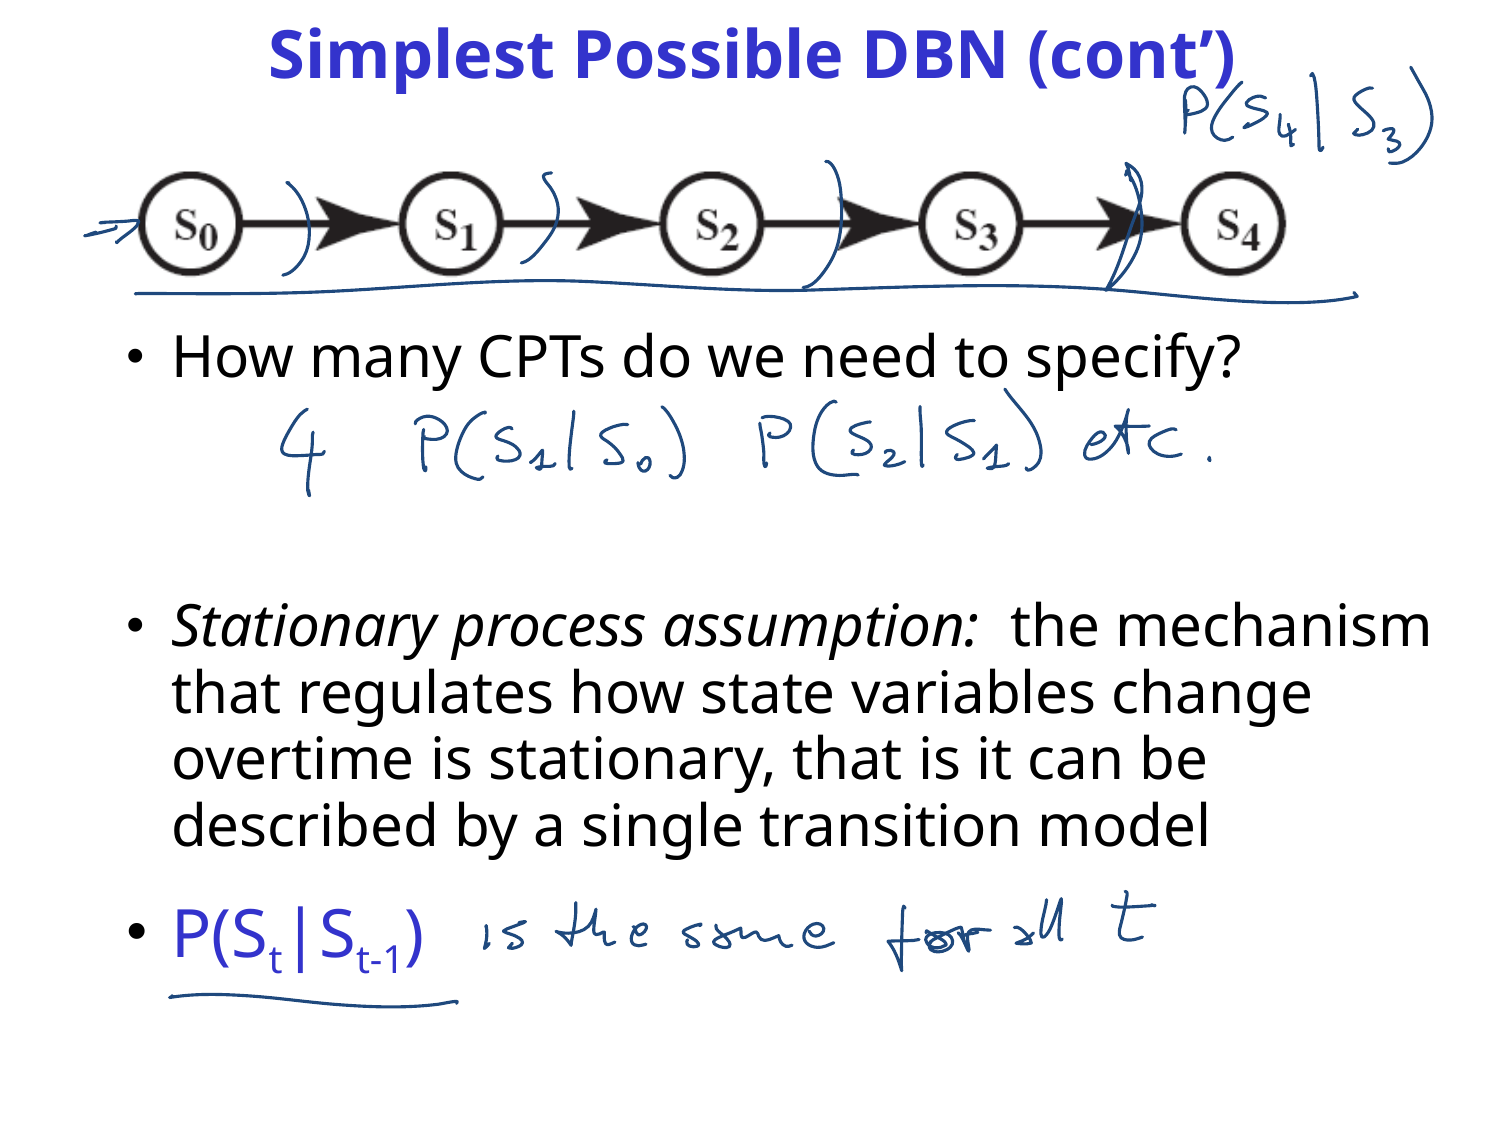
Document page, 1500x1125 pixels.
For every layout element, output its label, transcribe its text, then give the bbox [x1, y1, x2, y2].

picture [306, 283, 1142, 295]
picture [1131, 170, 1140, 192]
text_box Stationary process assumption: the mechanism that regulates how state variables change overtime is stationary, that is it can be described by a single transition model P(St|St-1) [35, 585, 1454, 1020]
picture [116, 223, 135, 240]
picture [811, 163, 1138, 288]
picture [1113, 163, 1299, 295]
title Simplest Possible DBN (cont’) [52, 0, 1454, 113]
text_box How many CPTs do we need to specify? [35, 316, 1423, 506]
picture [1114, 213, 1140, 280]
picture [116, 163, 840, 295]
